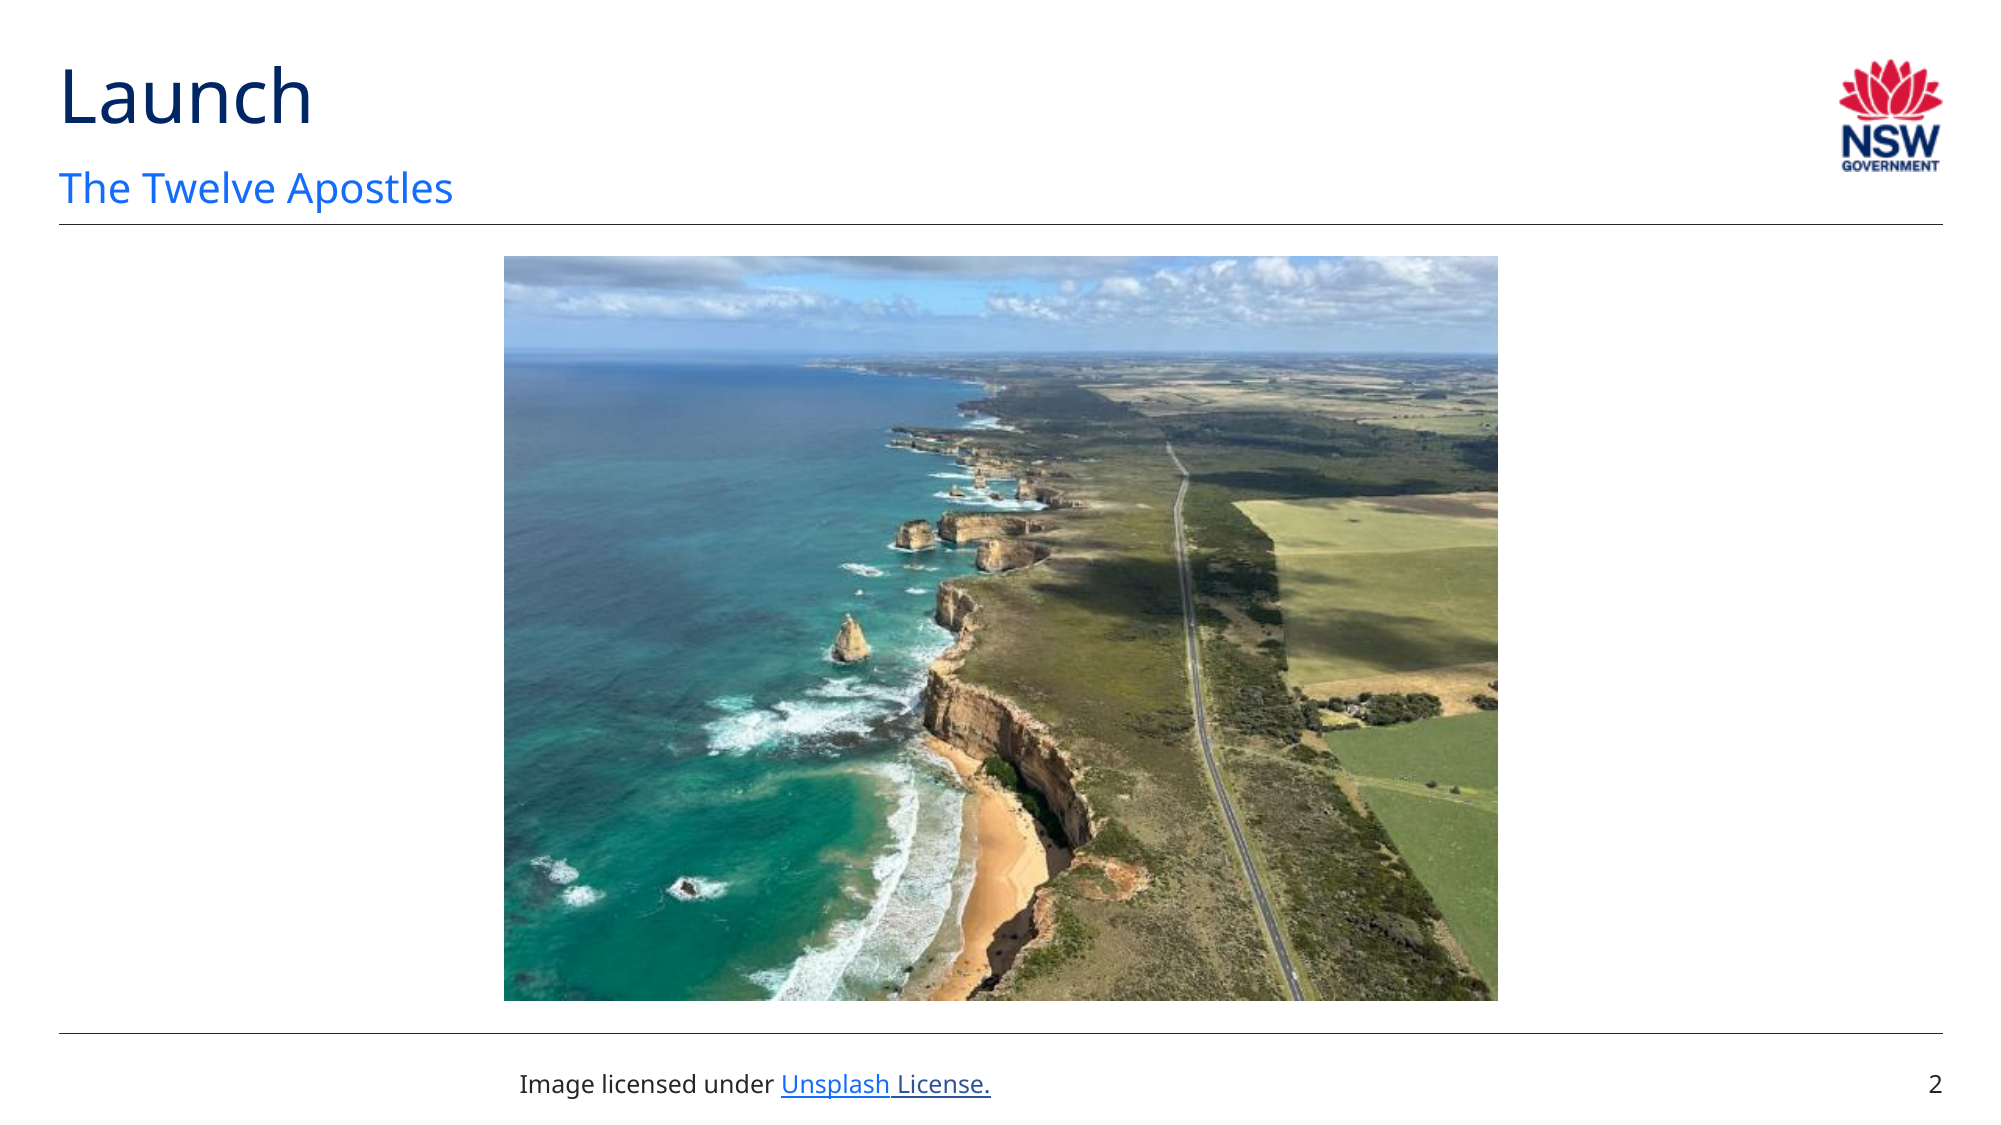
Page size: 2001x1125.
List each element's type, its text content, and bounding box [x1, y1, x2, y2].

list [504, 256, 1498, 1001]
picture [1839, 59, 1943, 172]
text_box Image licensed under Unsplash License. [504, 1044, 1505, 1111]
title Launch [59, 59, 1713, 149]
list The Twelve Apostles [59, 161, 1713, 212]
slide_number 2 [1824, 1068, 1943, 1099]
